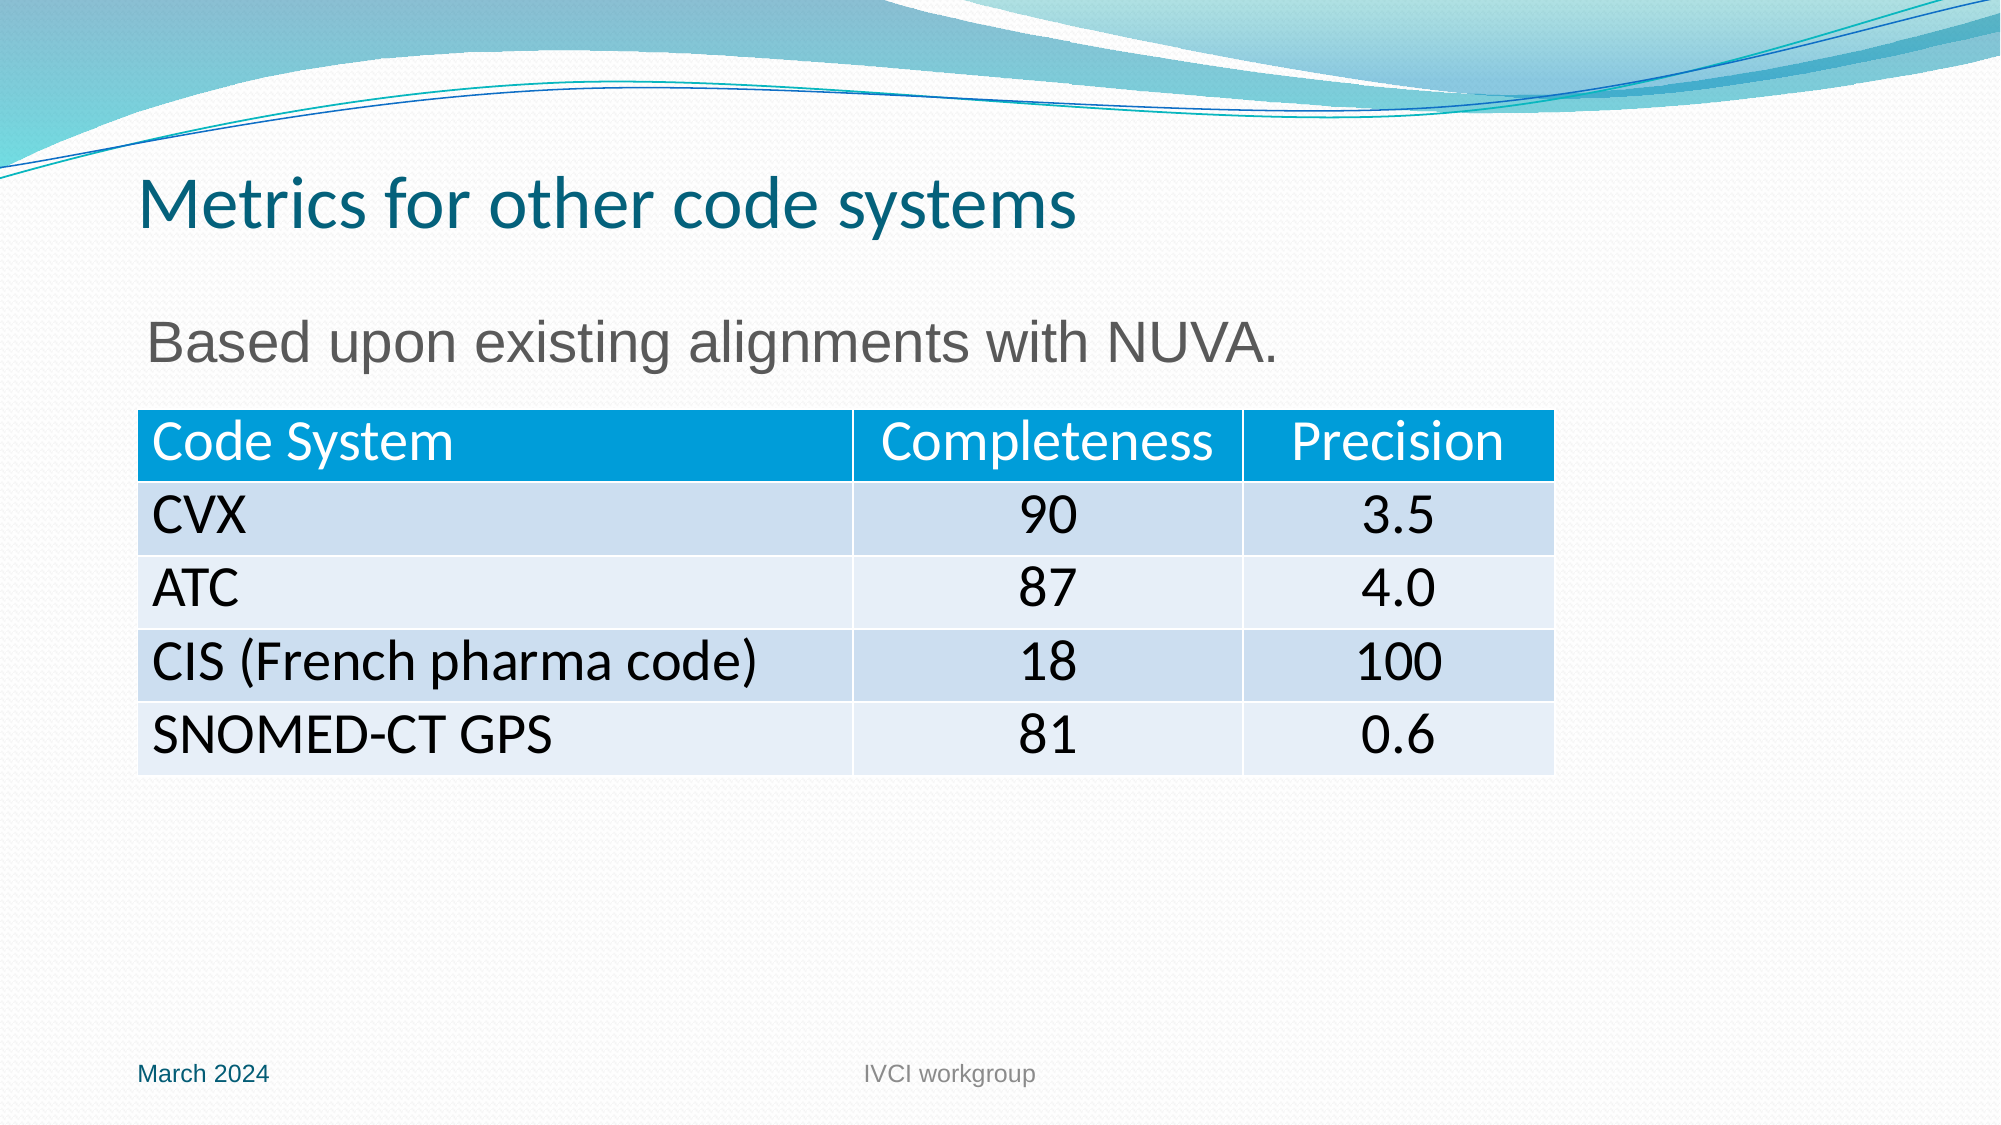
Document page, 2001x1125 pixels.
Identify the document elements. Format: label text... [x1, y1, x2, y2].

table_header Completeness [854, 410, 1242, 481]
table_cell 100 [1244, 630, 1554, 701]
text_box March 2024 [137, 1042, 588, 1103]
table_cell 4.0 [1244, 557, 1554, 628]
table_header Code System [138, 410, 852, 481]
table_cell 90 [854, 483, 1242, 555]
text_box IVCI workgroup [588, 1042, 1317, 1103]
table_cell CIS (French pharma code) [138, 630, 852, 701]
table_cell 18 [854, 630, 1242, 701]
table_cell ATC [138, 557, 852, 628]
table_cell 87 [854, 557, 1242, 628]
table_cell 81 [854, 703, 1242, 775]
text_box Based upon existing alignments with NUVA. [131, 297, 1297, 382]
table_cell SNOMED-CT GPS [138, 703, 852, 775]
table_cell 3.5 [1244, 483, 1554, 555]
table_header Precision [1244, 410, 1554, 481]
title Metrics for other code systems [137, 115, 1900, 244]
table_cell CVX [138, 483, 852, 555]
table_cell 0.6 [1244, 703, 1554, 775]
